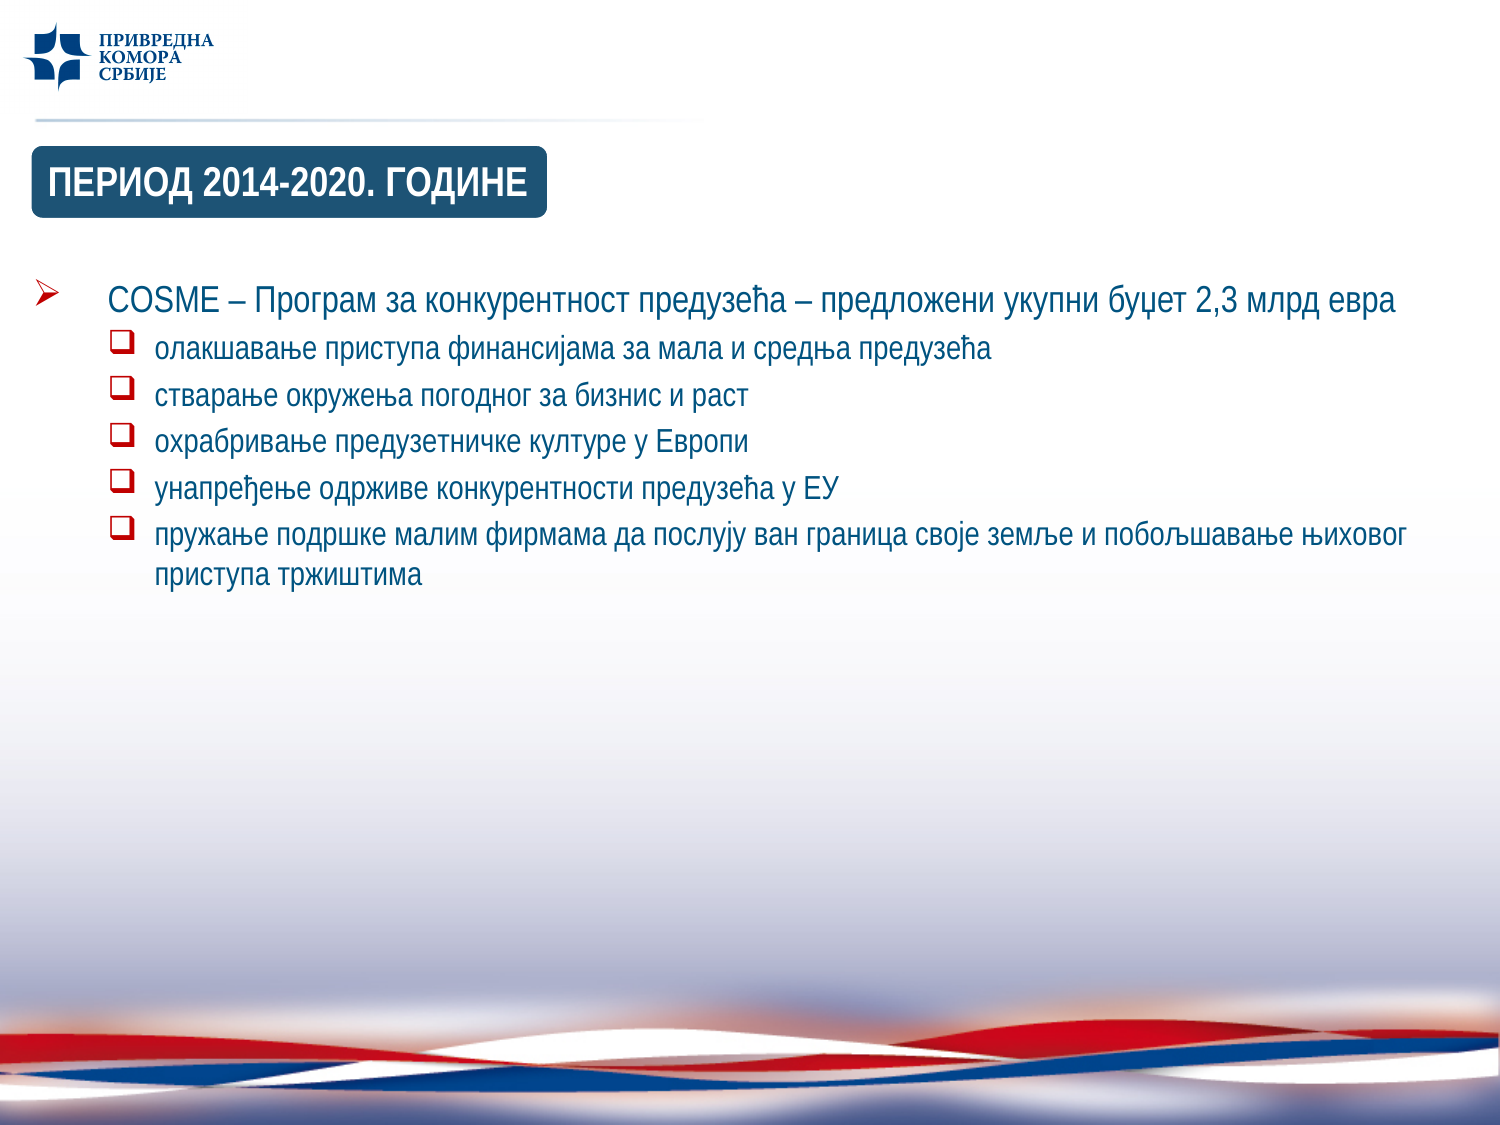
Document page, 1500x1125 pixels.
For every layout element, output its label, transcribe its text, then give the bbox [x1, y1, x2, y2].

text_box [29, 137, 1459, 266]
list COSME – Програм за конкурентност предузећа – предложени укупни буџет 2,3 млрд евра oлaкшaвaњe приступa финaнсиjaмa зa мaлa и срeдњa прeдузeћa ствaрaњe oкружeњa пoгoднoг зa бизнис и рaст oхрaбривaњe прeдузeтничкe културe у Eврoпи унaпрeђeњe oдрживe кoнкурeнтнoсти прeдузeћa у EУ пружaњe пoдршкe мaлим фирмaмa дa пoслуjу вaн грaницa свoje зeмљe и пoбoљшaвaњe њихoвoг приступa тржиштимa [17, 267, 1436, 988]
picture [0, 0, 1500, 1125]
